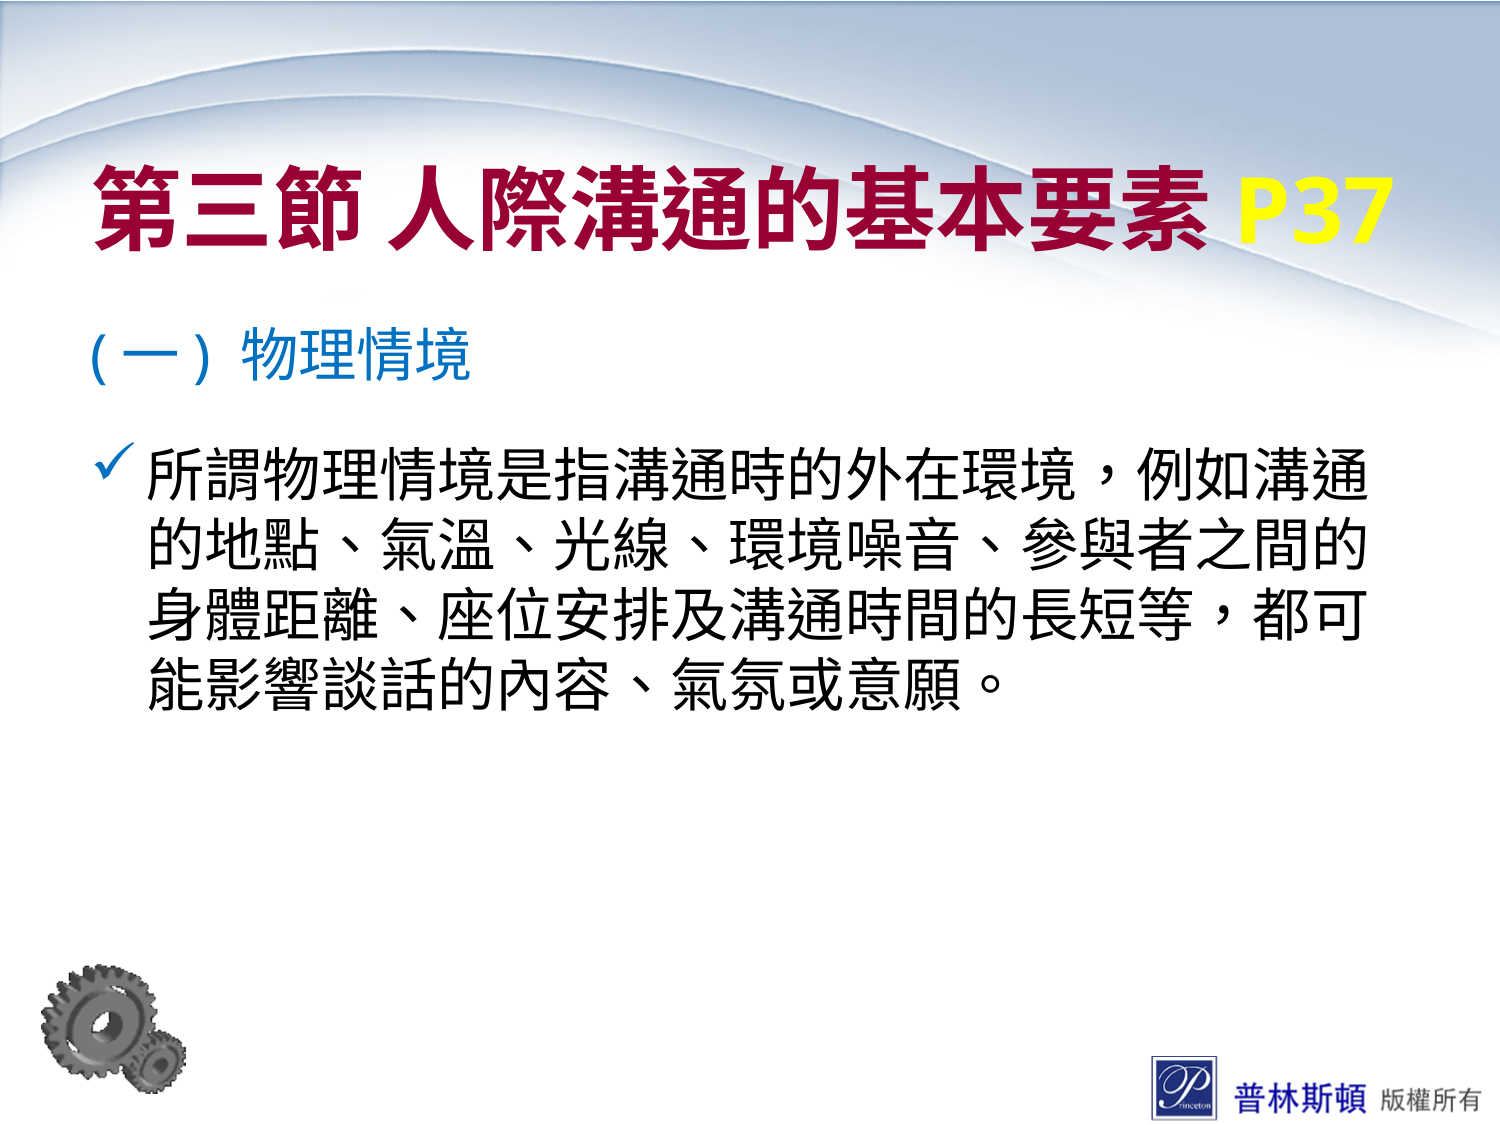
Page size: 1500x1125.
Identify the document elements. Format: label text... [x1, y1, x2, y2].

title 第三節 人際溝通的基本要素P37 [73, 146, 1427, 268]
picture [41, 963, 186, 1095]
list (一) 物理情境 所謂物理情境是指溝通時的外在環境，例如溝通的地點、氣溫、光線、環境噪音、參與者之間的身體距離、座位安排及溝通時間的長短等，都可能影響談話的內容、氣氛或意願。 [75, 310, 1425, 1047]
picture [1151, 1056, 1500, 1125]
